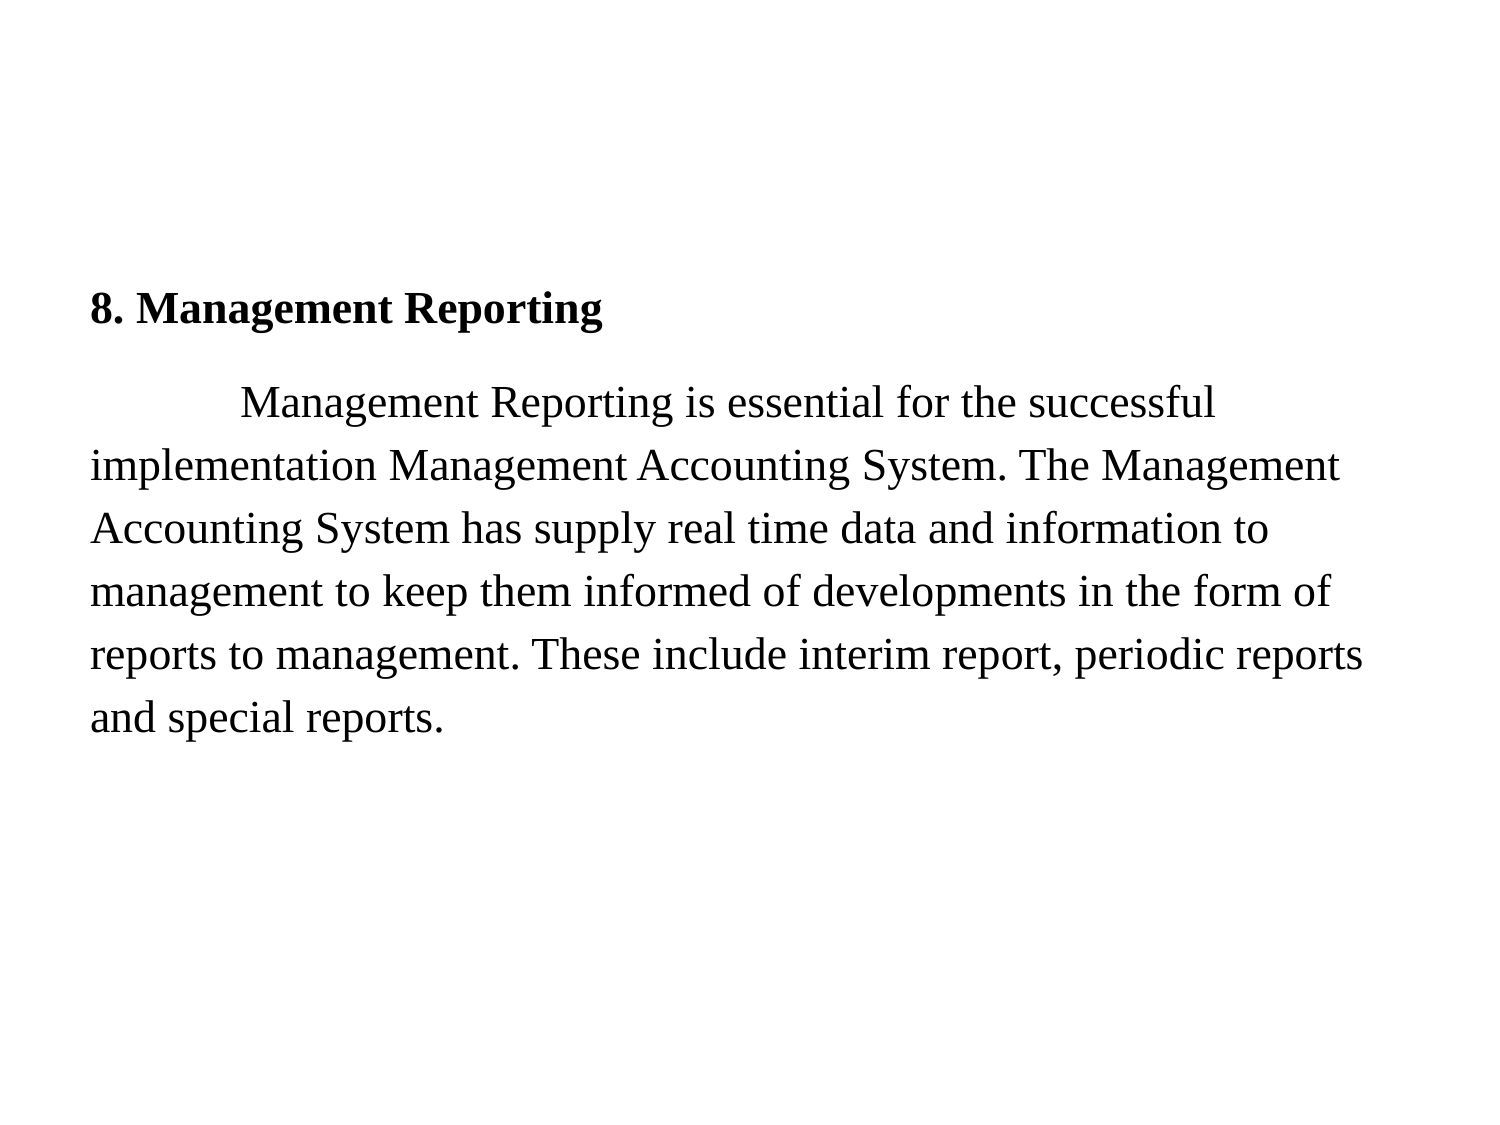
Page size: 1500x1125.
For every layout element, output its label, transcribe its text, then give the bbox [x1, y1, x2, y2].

list 8. Management Reporting Management Reporting is essential for the successful implementation Management Accounting System. The Management Accounting System has supply real time data and information to management to keep them informed of developments in the form of reports to management. These include interim report, periodic reports and special reports. [75, 262, 1425, 1005]
